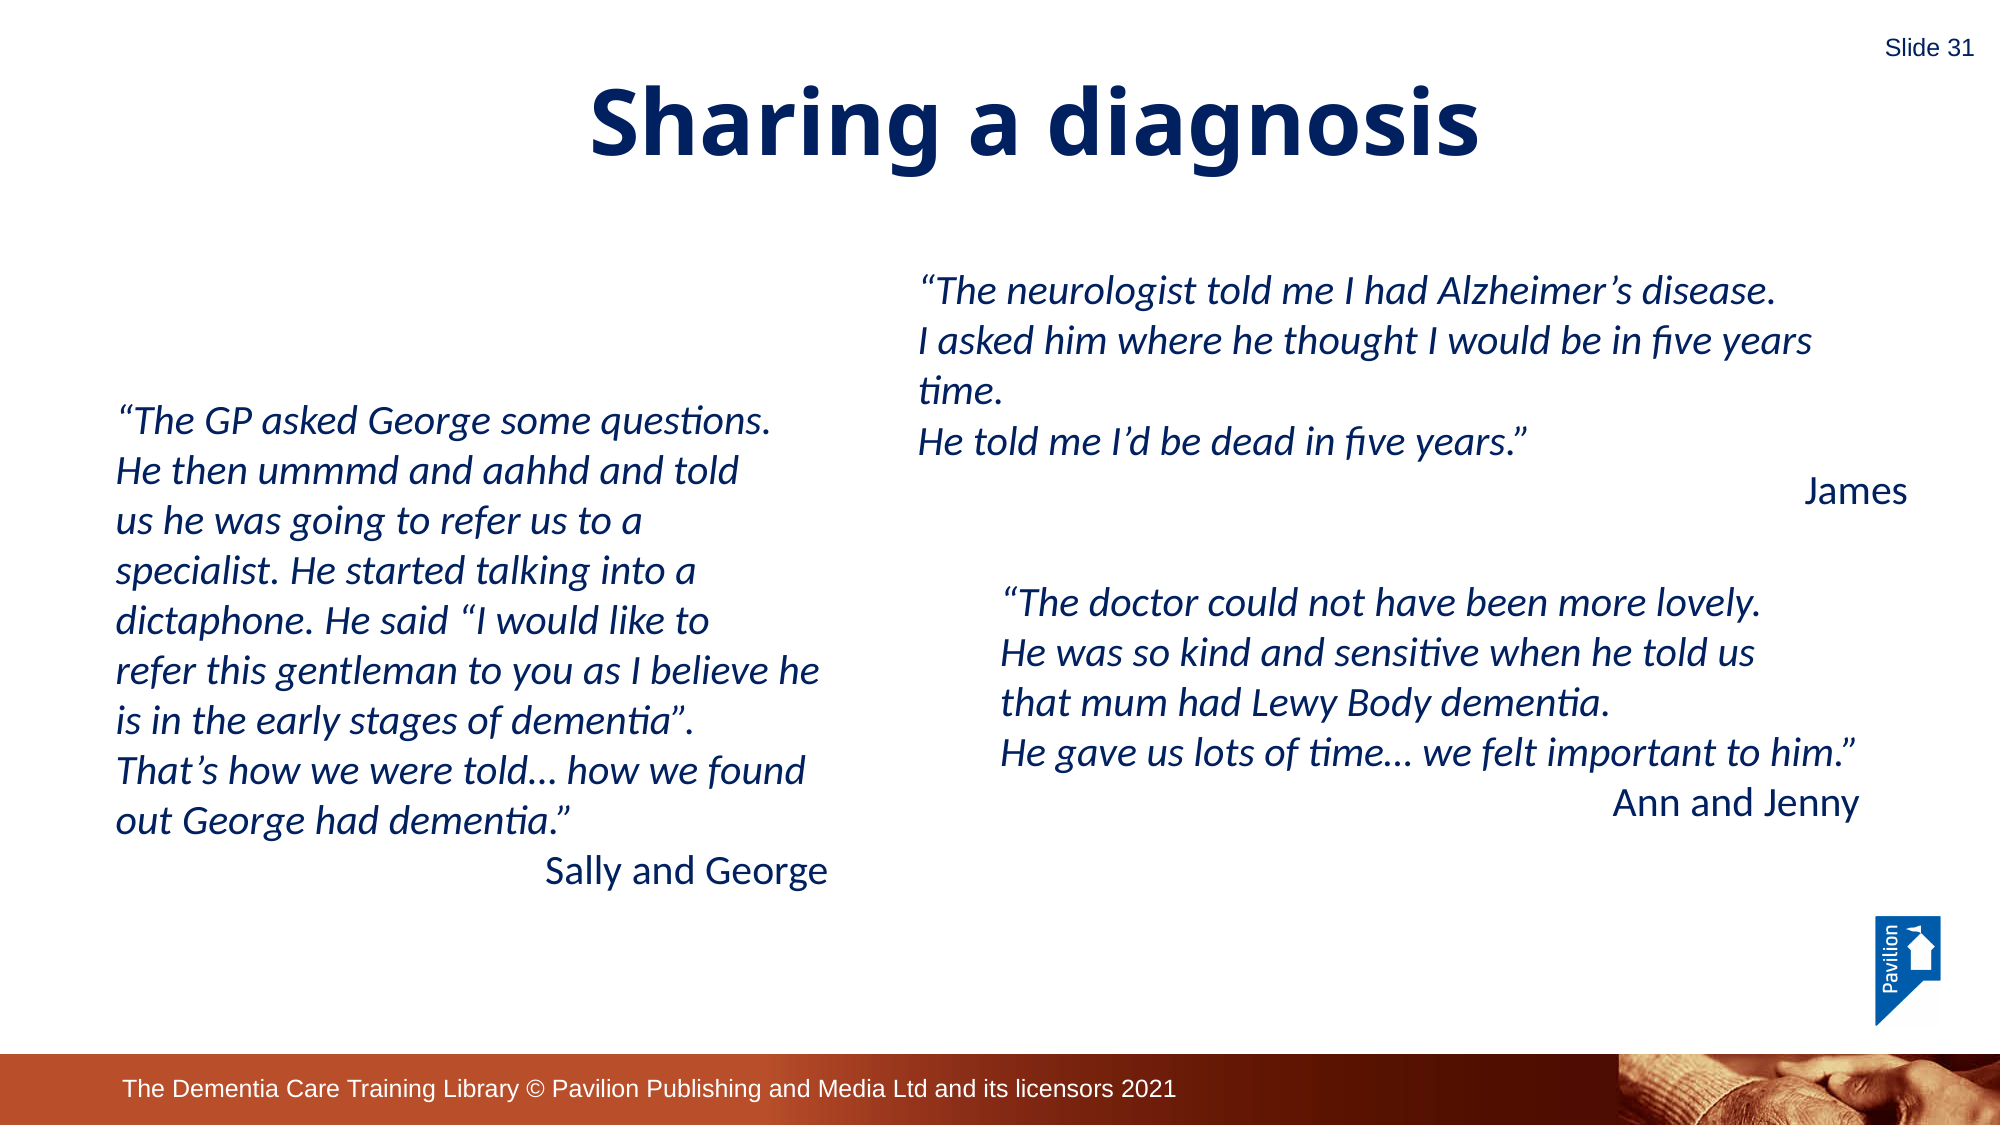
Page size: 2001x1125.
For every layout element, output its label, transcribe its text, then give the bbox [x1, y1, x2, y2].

text_box Sharing a diagnosis [44, 38, 1956, 200]
text_box Slide 31 [1870, 24, 1991, 69]
picture [1875, 916, 1941, 1026]
text_box “The GP asked George some questions. He then ummmd and aahhd and told us he was going to refer us to a specialist. He started talking into a dictaphone. He said “I would like to refer this gentleman to you as I believe he is in the early stages of dementia”. That’s how we were told… how we found out George had dementia.” Sally and George [100, 385, 844, 900]
text_box “The neurologist told me I had Alzheimer’s disease. I asked him where he thought I would be in five years time. He told me I’d be dead in five years.” James [903, 255, 1923, 521]
text_box “The doctor could not have been more lovely. He was so kind and sensitive when he told us that mum had Lewy Body dementia. He gave us lots of time… we felt important to him.” Ann and Jenny [985, 567, 1875, 833]
picture [0, 1054, 2000, 1125]
